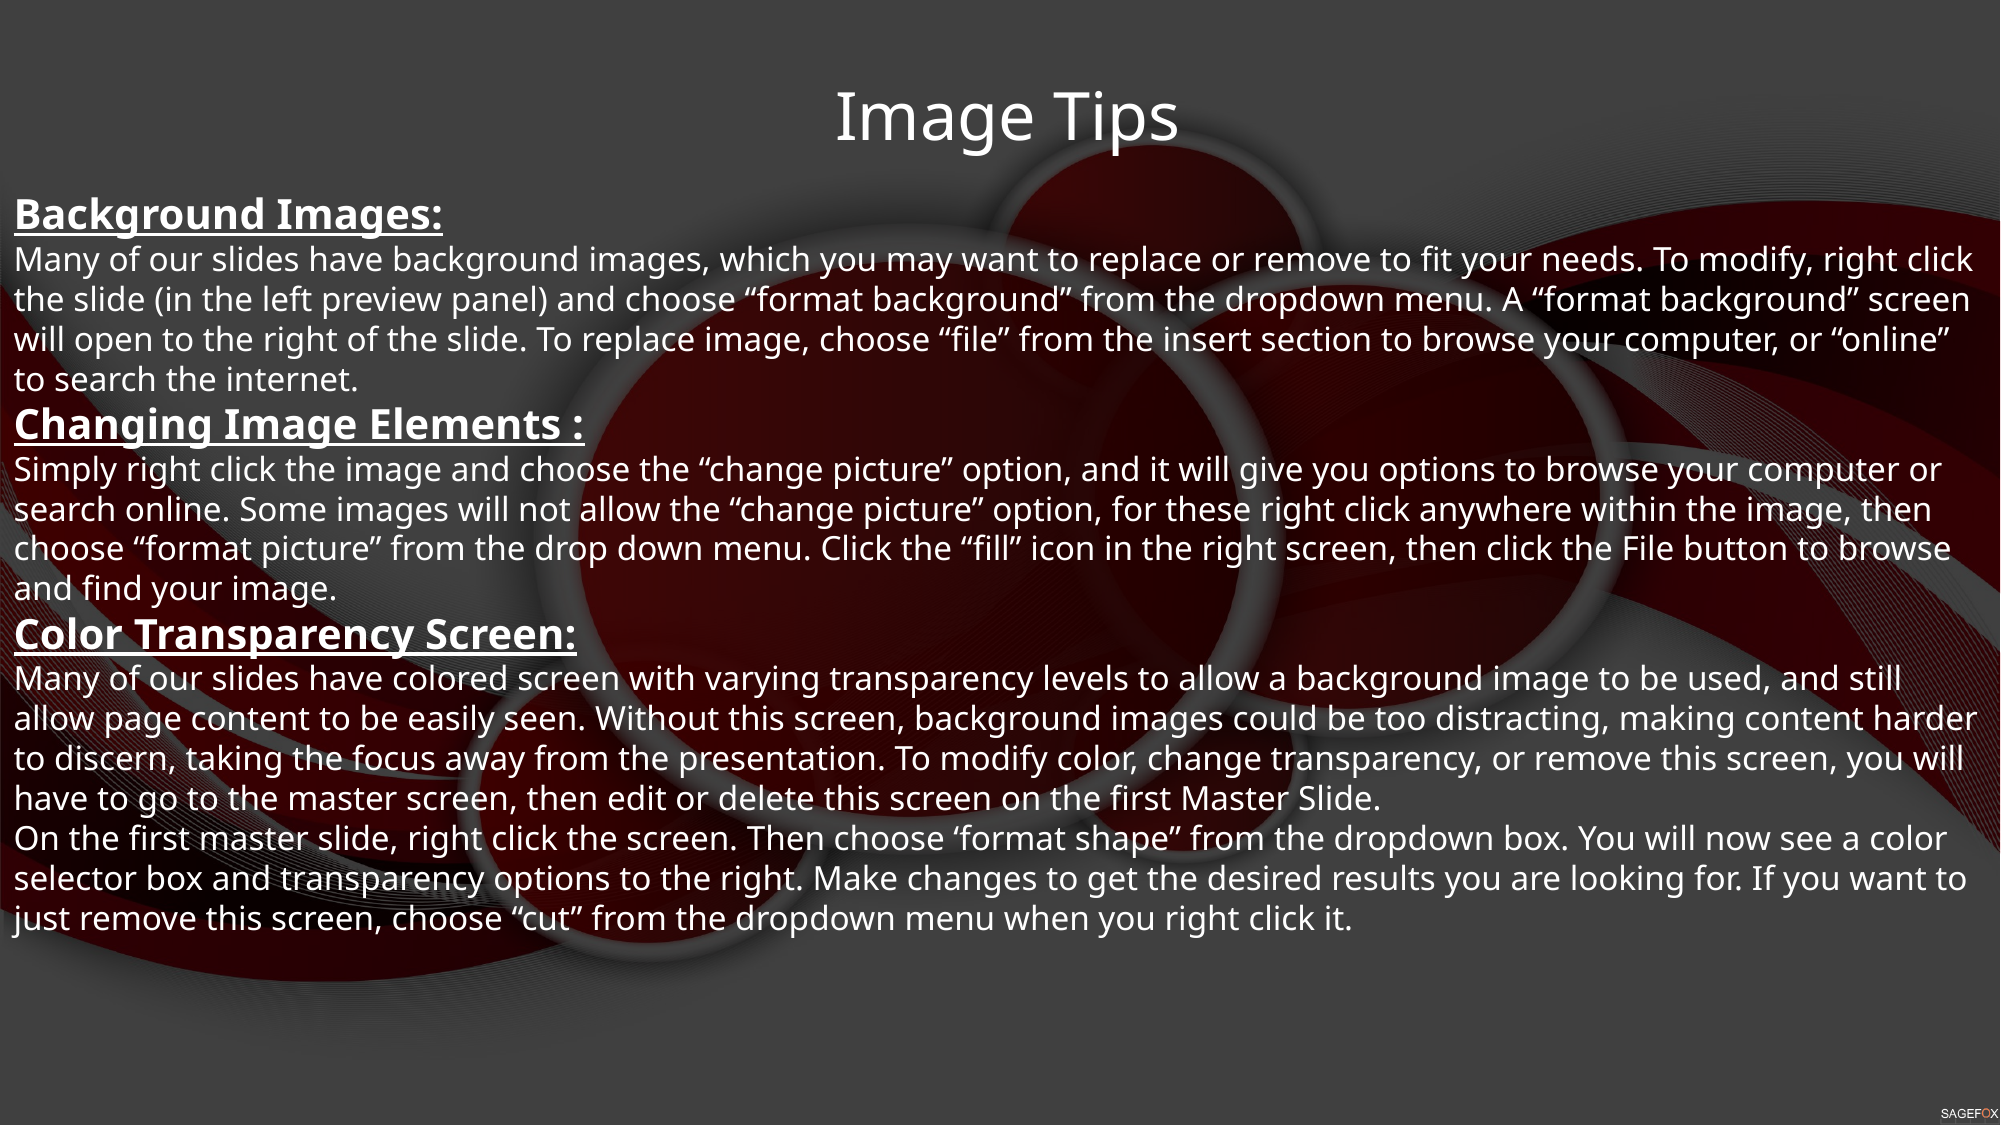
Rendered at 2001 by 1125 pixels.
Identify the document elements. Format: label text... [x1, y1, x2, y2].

text_box Background Images: Many of our slides have background images, which you may want to replace or remove to fit your needs. To modify, right click the slide (in the left preview panel) and choose “format background” from the dropdown menu. A “format background” screen will open to the right of the slide. To replace image, choose “file” from the insert section to browse your computer, or “online” to search the internet. Changing Image Elements : Simply right click the image and choose the “change picture” option, and it will give you options to browse your computer or search online. Some images will not allow the “change picture” option, for these right click anywhere within the image, then choose “format picture” from the drop down menu. Click the “fill” icon in the right screen, then click the File button to browse and find your image. Color Transparency Screen: Many of our slides have colored screen with varying transparency levels to allow a background image to be used, and still allow page content to be easily seen. Without this screen, background images could be too distracting, making content harder to discern, taking the focus away from the presentation. To modify color, change transparency, or remove this screen, you will have to go to the master screen, then edit or delete this screen on the first Master Slide. On the first master slide, right click the screen. Then choose ‘format shape” from the dropdown box. You will now see a color selector box and transparency options to the right. Make changes to get the desired results you are looking for. If you want to just remove this screen, choose “cut” from the dropdown menu when you right click it. [0, 0, 2000, 1125]
title Image Tips [597, 59, 1420, 177]
